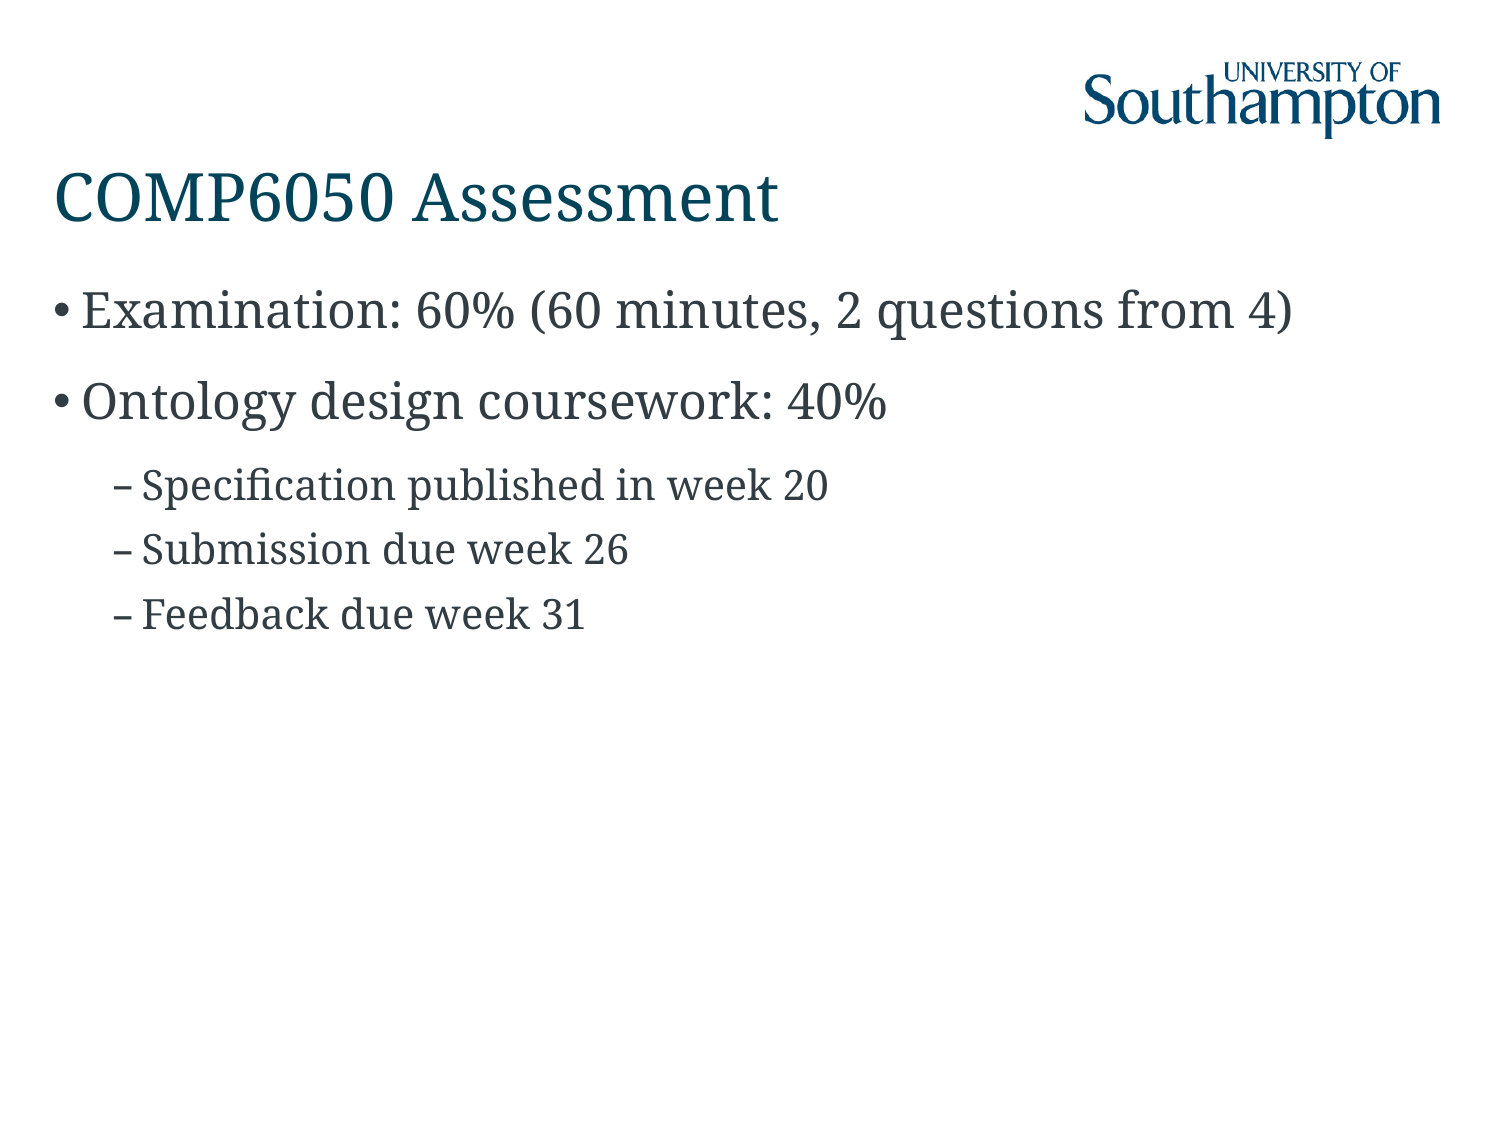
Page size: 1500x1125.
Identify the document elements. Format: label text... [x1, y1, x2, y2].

picture [1085, 62, 1440, 139]
title COMP6050 Assessment [52, 147, 1448, 255]
list Examination: 60% (60 minutes, 2 questions from 4) Ontology design coursework: 40% Specification published in week 20 Submission due week 26 Feedback due week 31 [52, 277, 1448, 1011]
